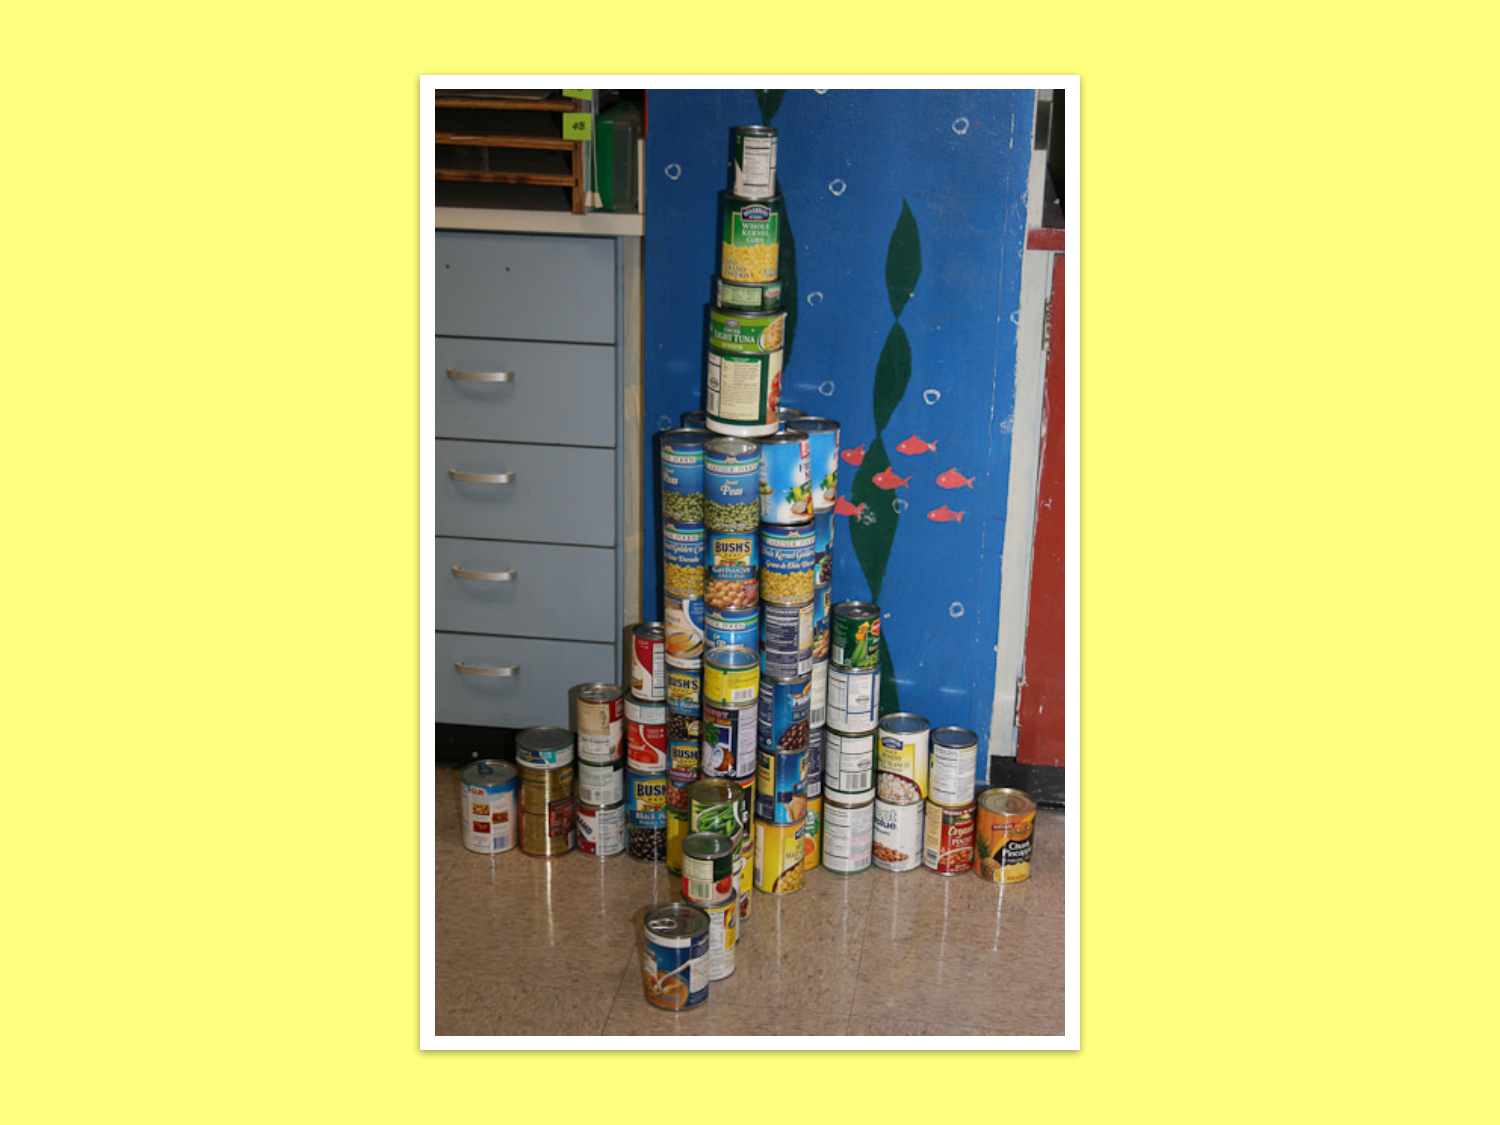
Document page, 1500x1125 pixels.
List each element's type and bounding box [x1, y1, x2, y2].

list [434, 89, 1066, 1036]
